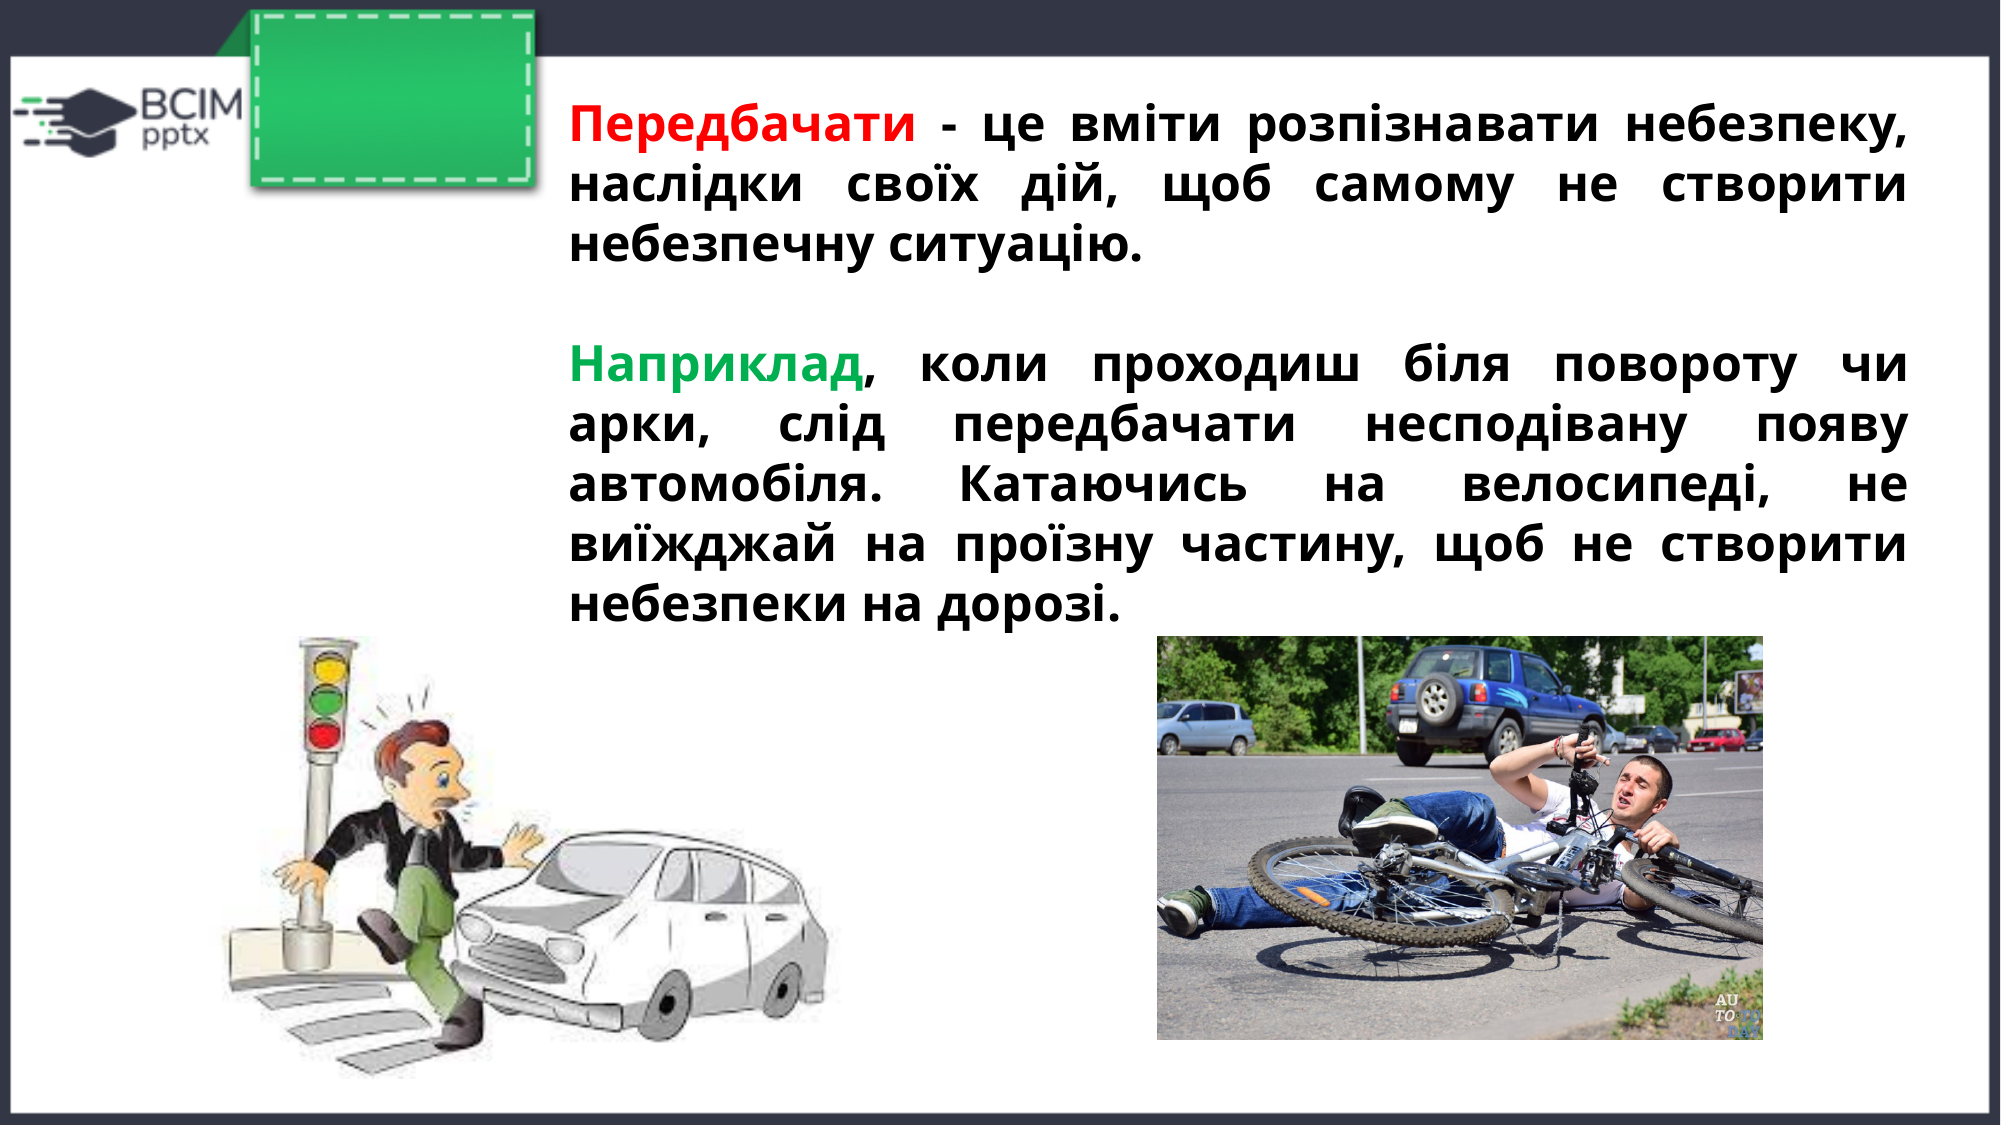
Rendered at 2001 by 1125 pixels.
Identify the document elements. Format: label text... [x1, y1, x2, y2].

text_box Передбачати - це вміти розпізнавати небезпеку, наслідки своїх дій, щоб самому не створити небезпечну ситуацію. Наприклад, коли проходиш біля по­вороту чи арки, слід передбачати несподівану появу автомобіля. Катаючись на велосипеді, не виїжджай на проїзну частину, щоб не створити небезпеки на дорозі. [553, 83, 1924, 639]
picture [0, 0, 2001, 1125]
